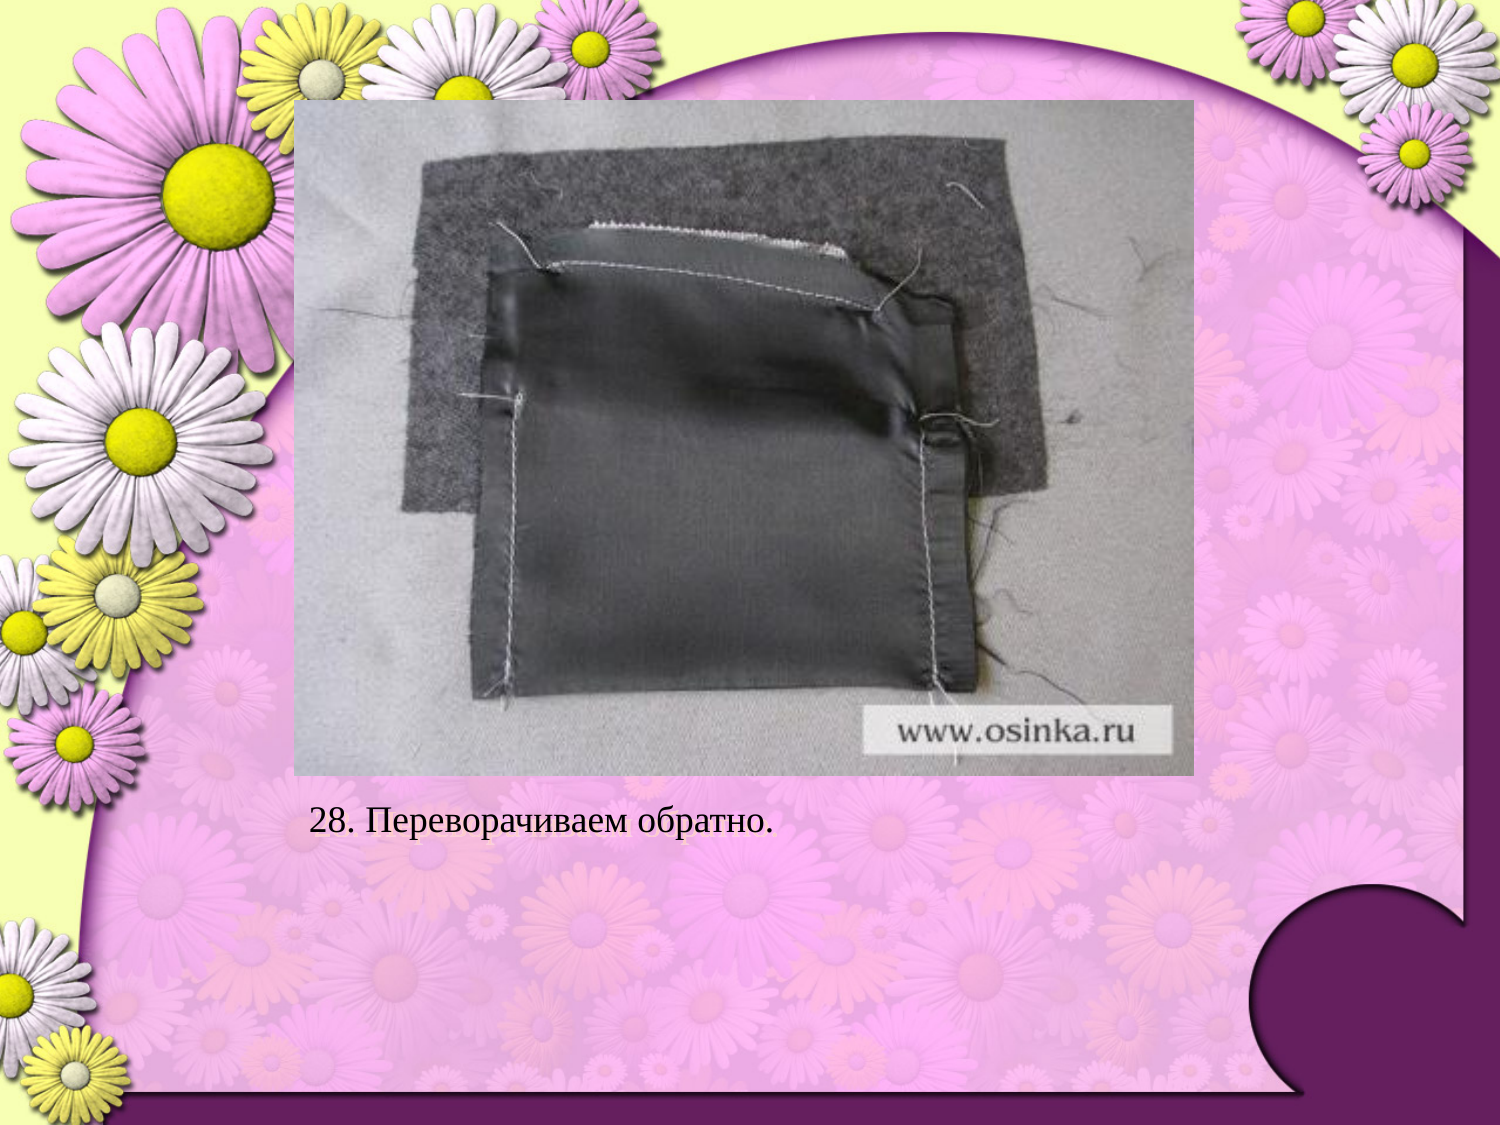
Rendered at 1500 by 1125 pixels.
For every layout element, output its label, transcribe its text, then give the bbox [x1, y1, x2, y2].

picture [0, 0, 1500, 1125]
title 28. Переворачиваем обратно. [293, 787, 1195, 881]
